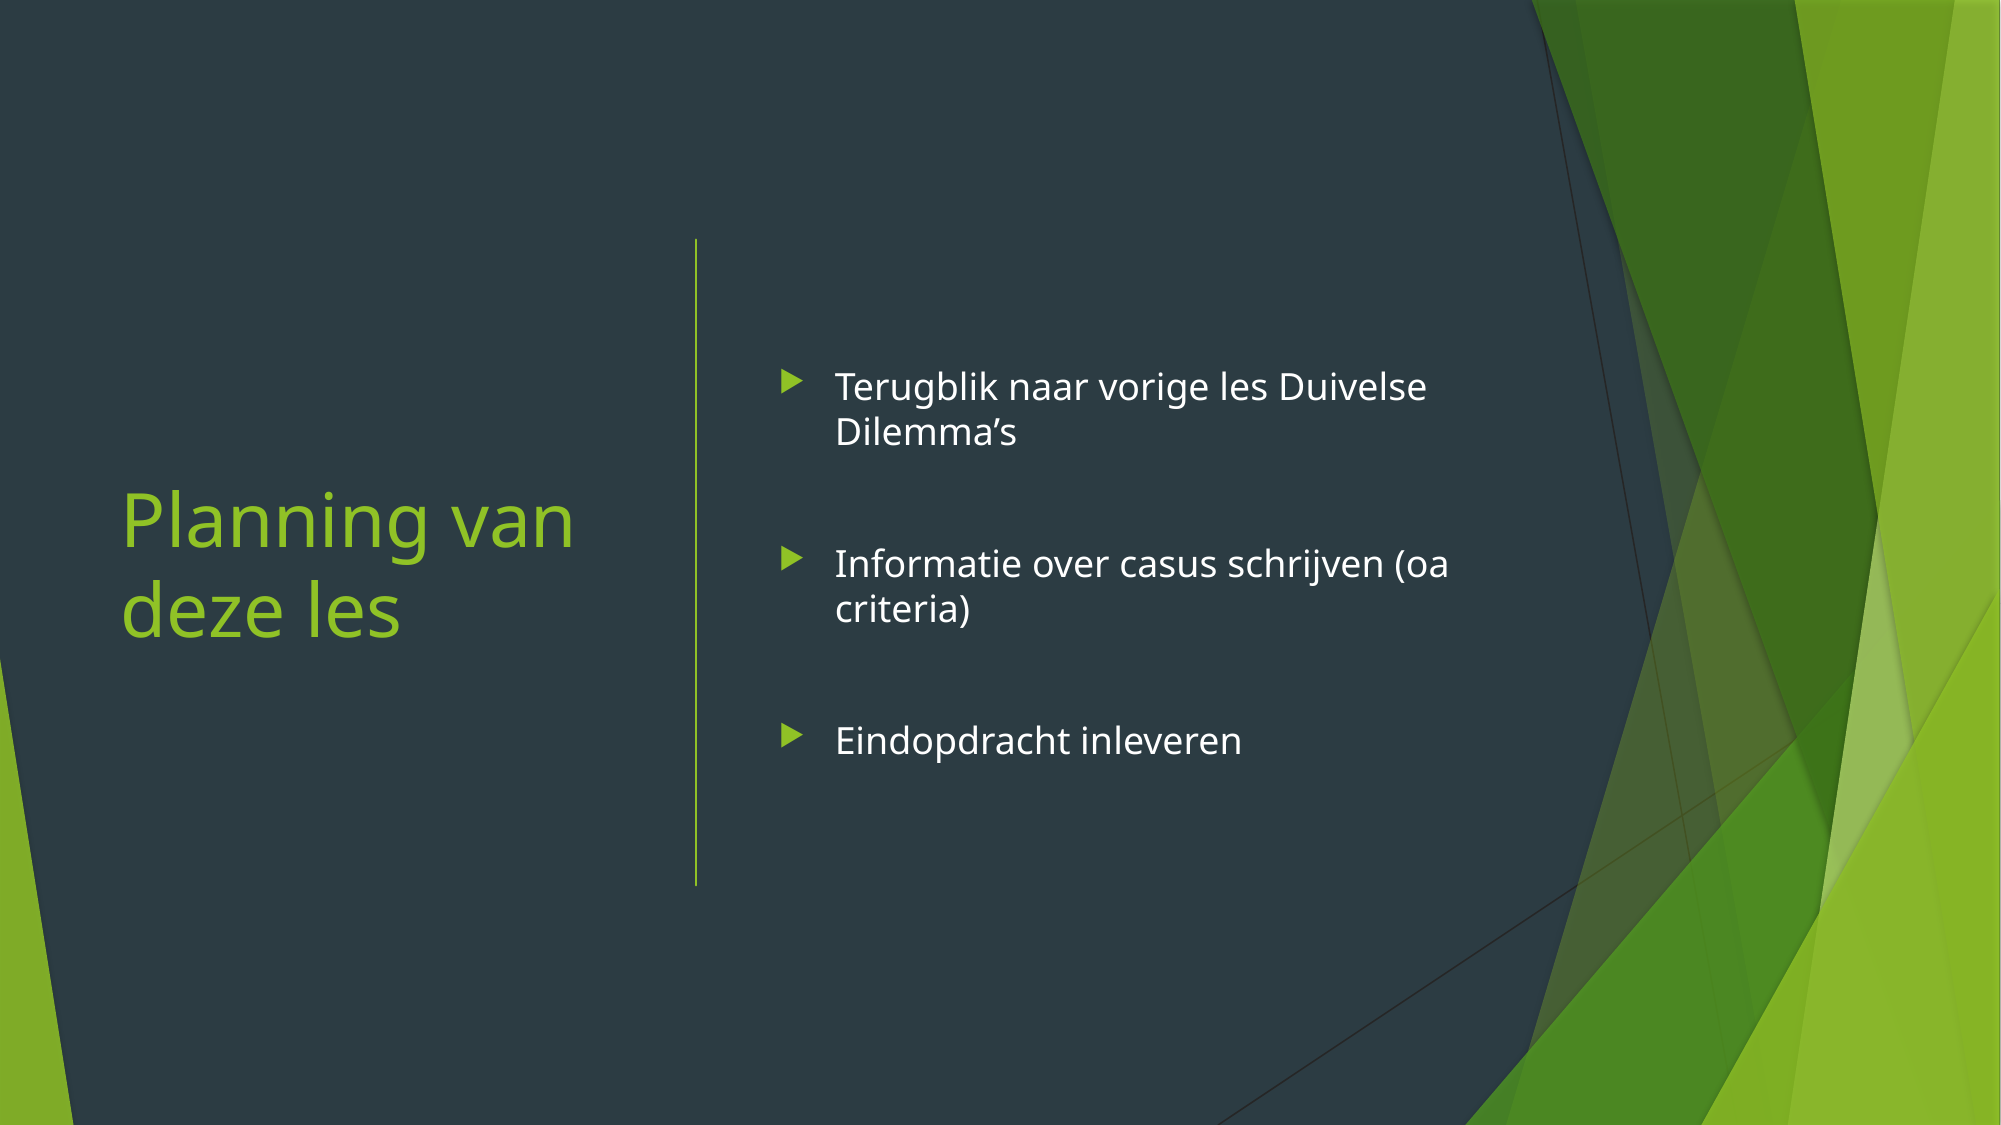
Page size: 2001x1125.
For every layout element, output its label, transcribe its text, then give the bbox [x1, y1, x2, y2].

title Planning van deze les [105, 133, 658, 991]
list Terugblik naar vorige les Duivelse Dilemma’s Informatie over casus schrijven (oa criteria) Eindopdracht inleveren [763, 133, 1522, 991]
